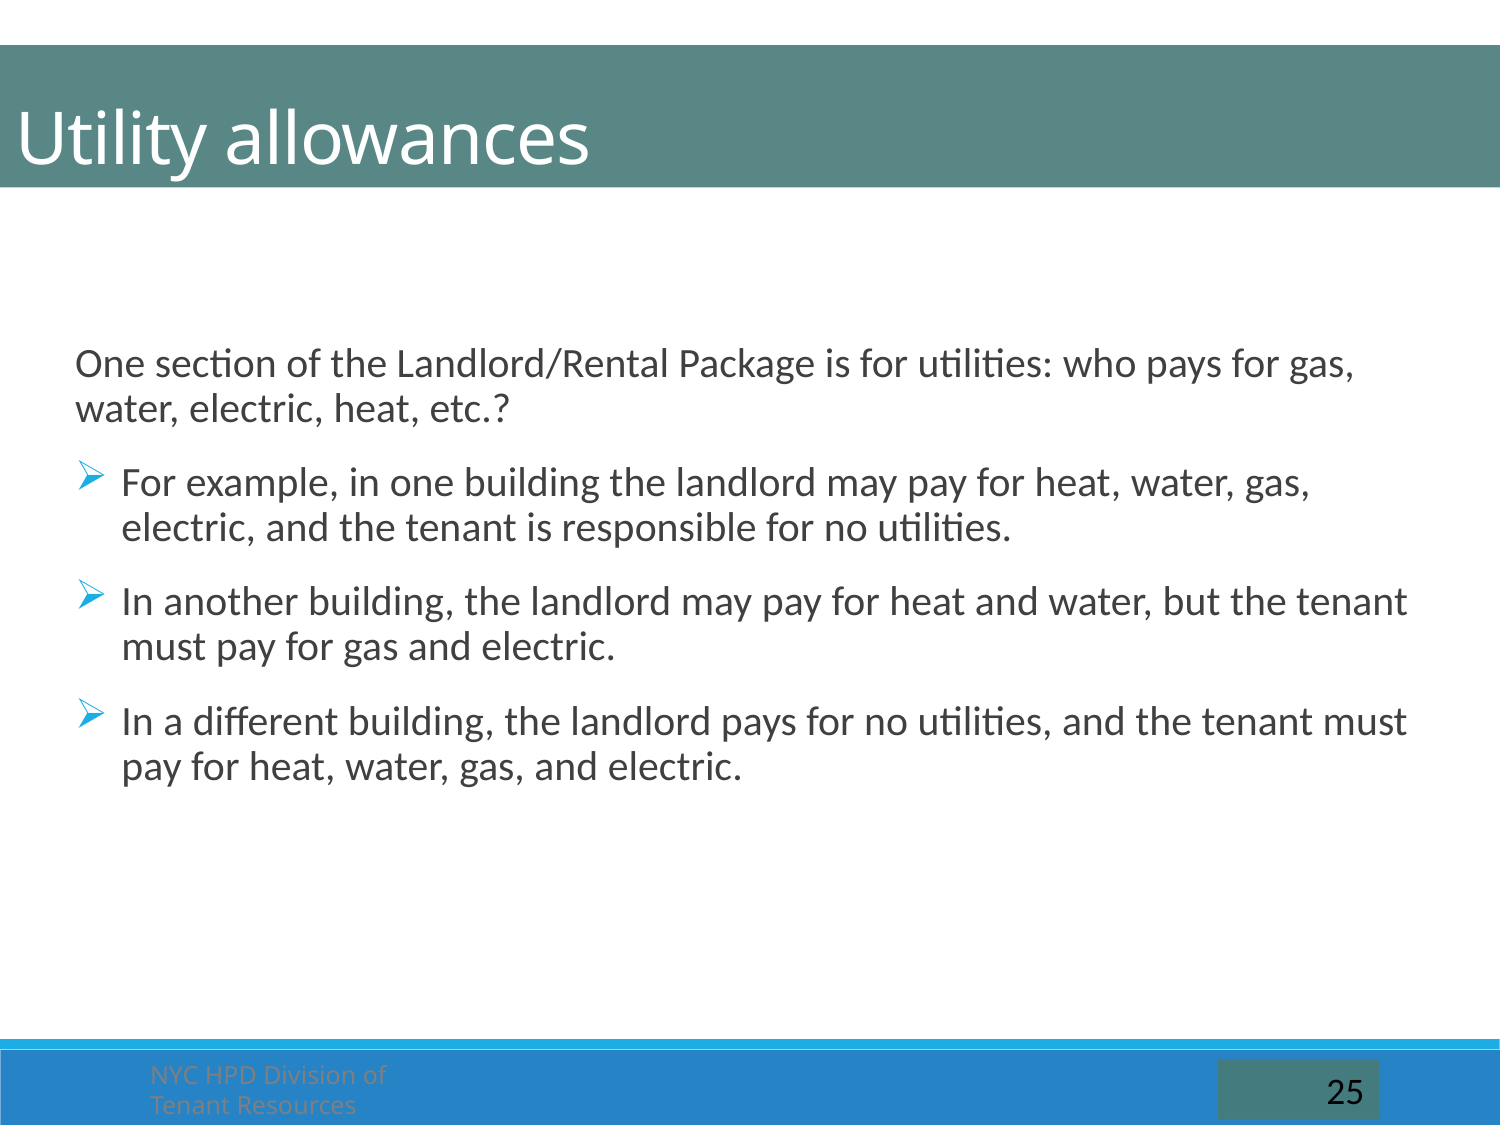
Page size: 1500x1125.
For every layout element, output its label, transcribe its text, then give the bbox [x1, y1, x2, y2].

title Utility allowances [0, 45, 1500, 188]
list One section of the Landlord/Rental Package is for utilities: who pays for gas, water, electric, heat, etc.? For example, in one building the landlord may pay for heat, water, gas, electric, and the tenant is responsible for no utilities. In another building, the landlord may pay for heat and water, but the tenant must pay for gas and electric. In a different building, the landlord pays for no utilities, and the tenant must pay for heat, water, gas, and electric. [75, 254, 1425, 993]
text_box 25 [1218, 1059, 1380, 1120]
text_box NYC HPD Division of Tenant Resources [135, 1059, 440, 1120]
